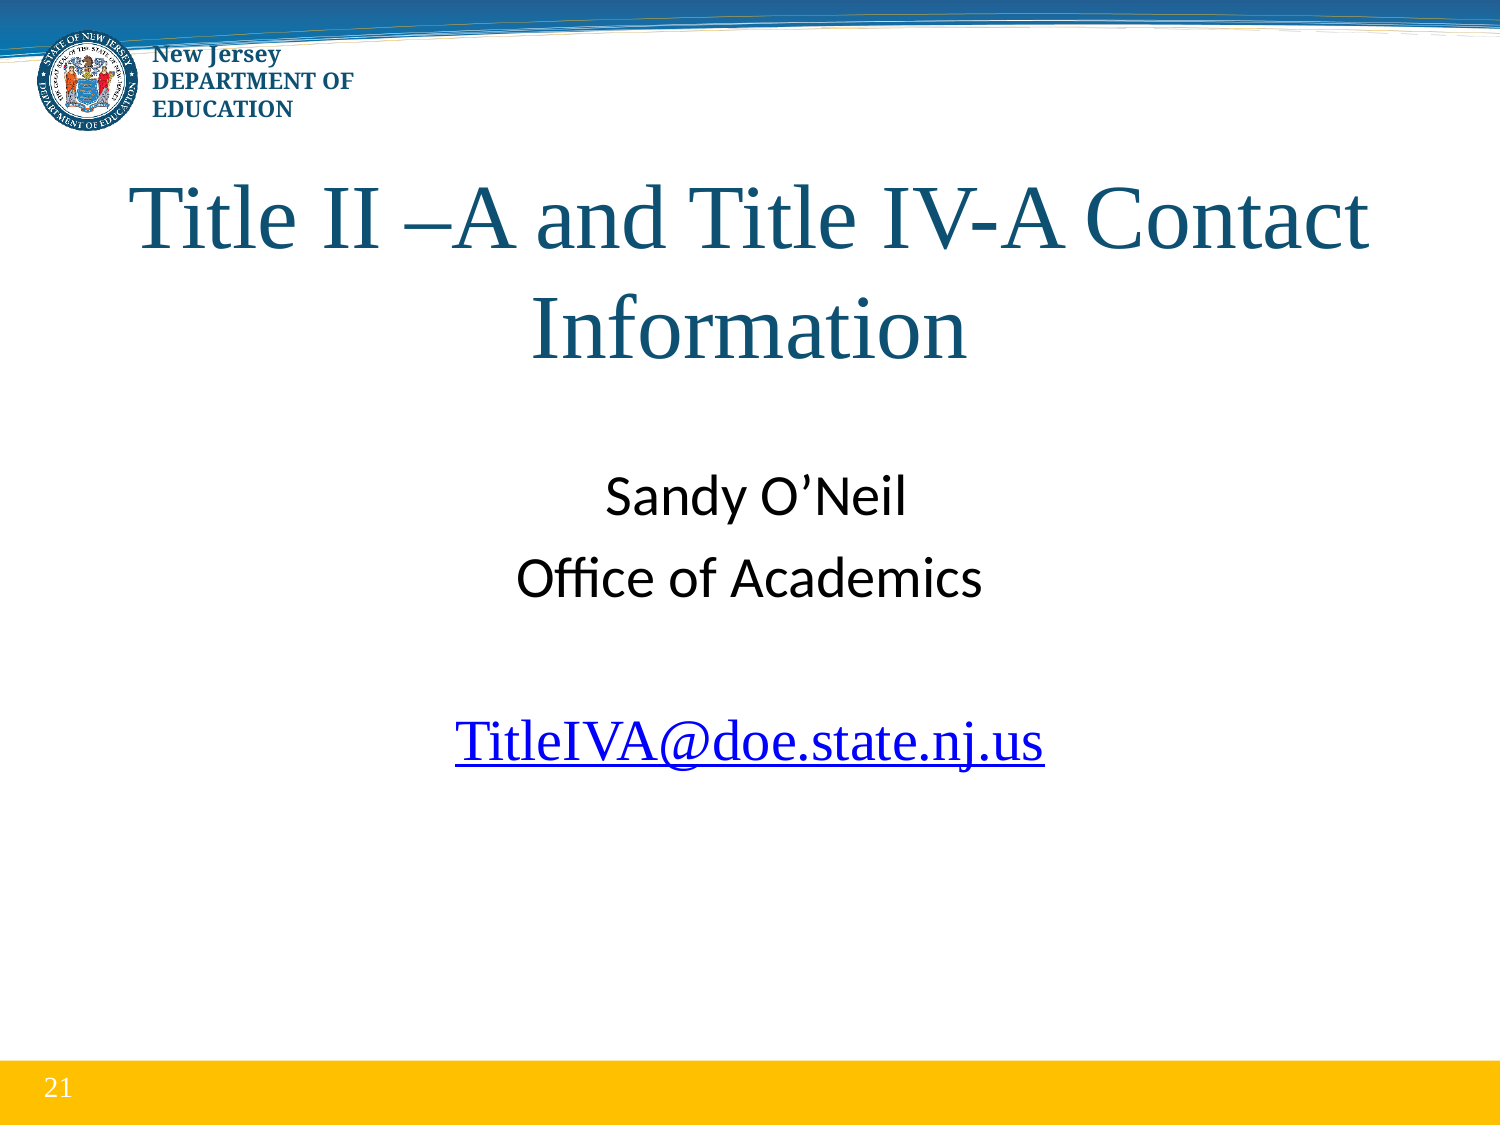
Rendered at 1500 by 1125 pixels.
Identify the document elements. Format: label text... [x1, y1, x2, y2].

text_box Sandy O’Neil Office of Academics TitleIVA@doe.state.nj.us [74, 449, 1425, 888]
picture [0, 0, 1500, 131]
title Title II –A and Title IV-A Contact Information [75, 149, 1425, 288]
